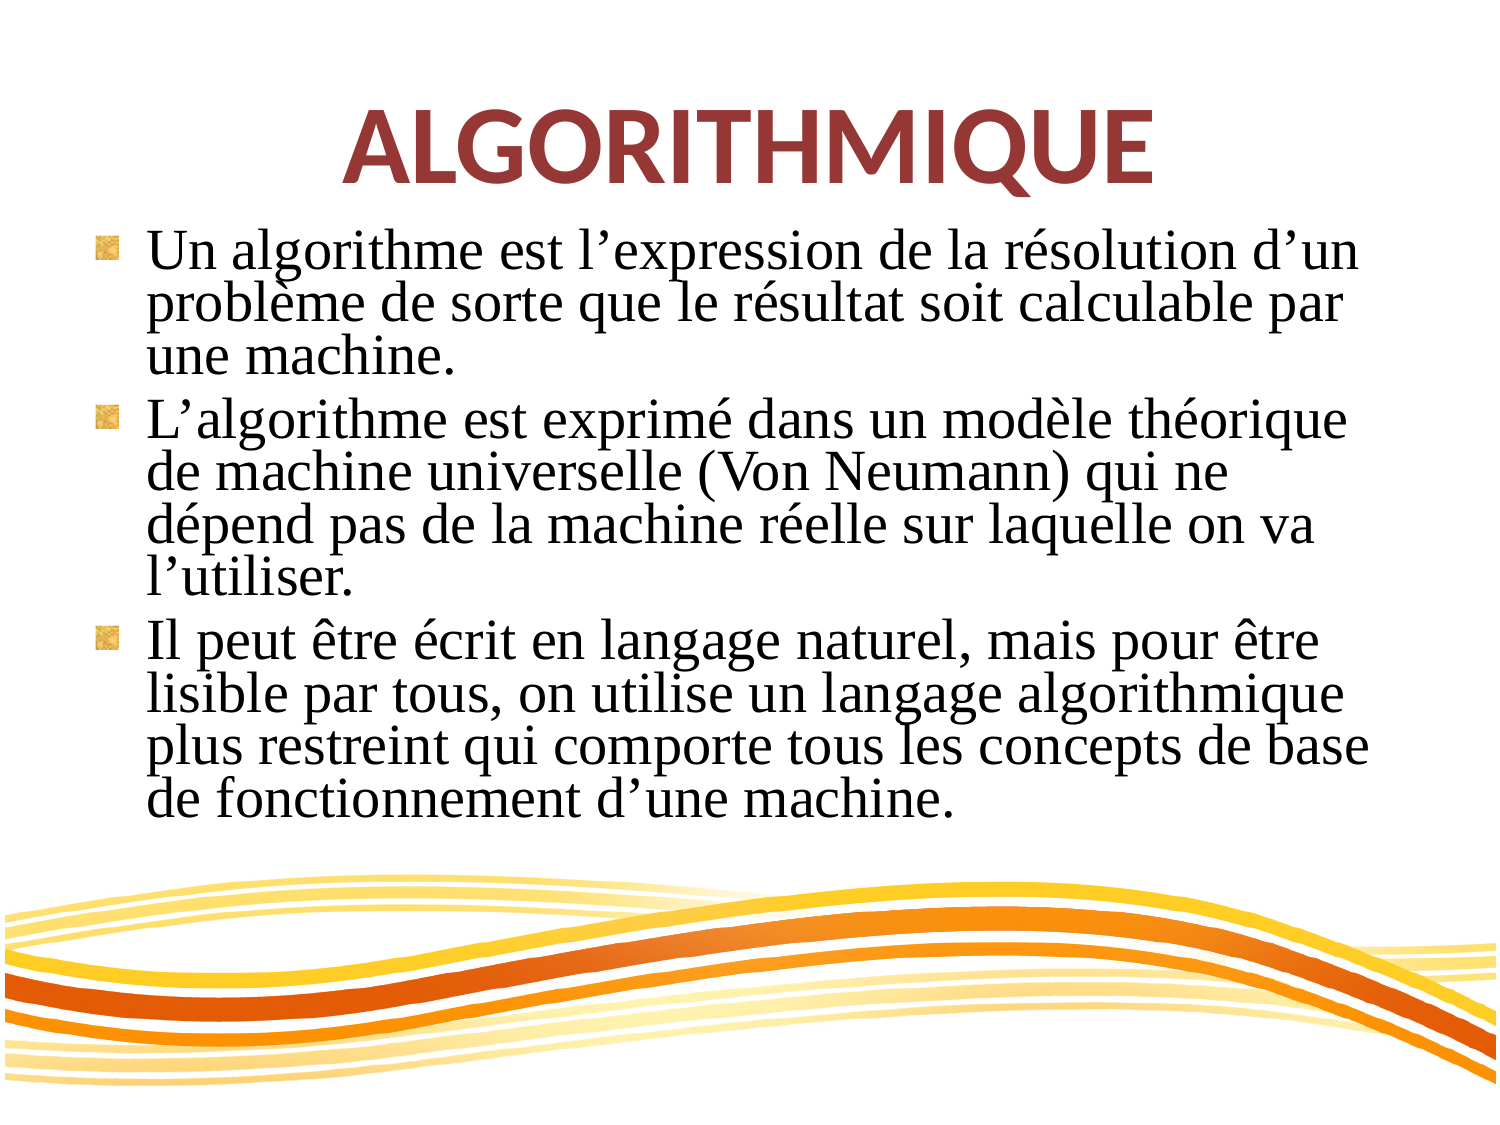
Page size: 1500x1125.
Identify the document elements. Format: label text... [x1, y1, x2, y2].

list Un algorithme est l’expression de la résolution d’un problème de sorte que le résultat soit calculable par une machine. L’algorithme est exprimé dans un modèle théorique de machine universelle (Von Neumann) qui ne dépend pas de la machine réelle sur laquelle on va l’utiliser. Il peut être écrit en langage naturel, mais pour être lisible par tous, on utilise un langage algorithmique plus restreint qui comporte tous les concepts de base de fonctionnement d’une machine. [74, 219, 1426, 963]
title ALGORITHMIQUE [74, 44, 1426, 219]
picture [0, 0, 1500, 1125]
